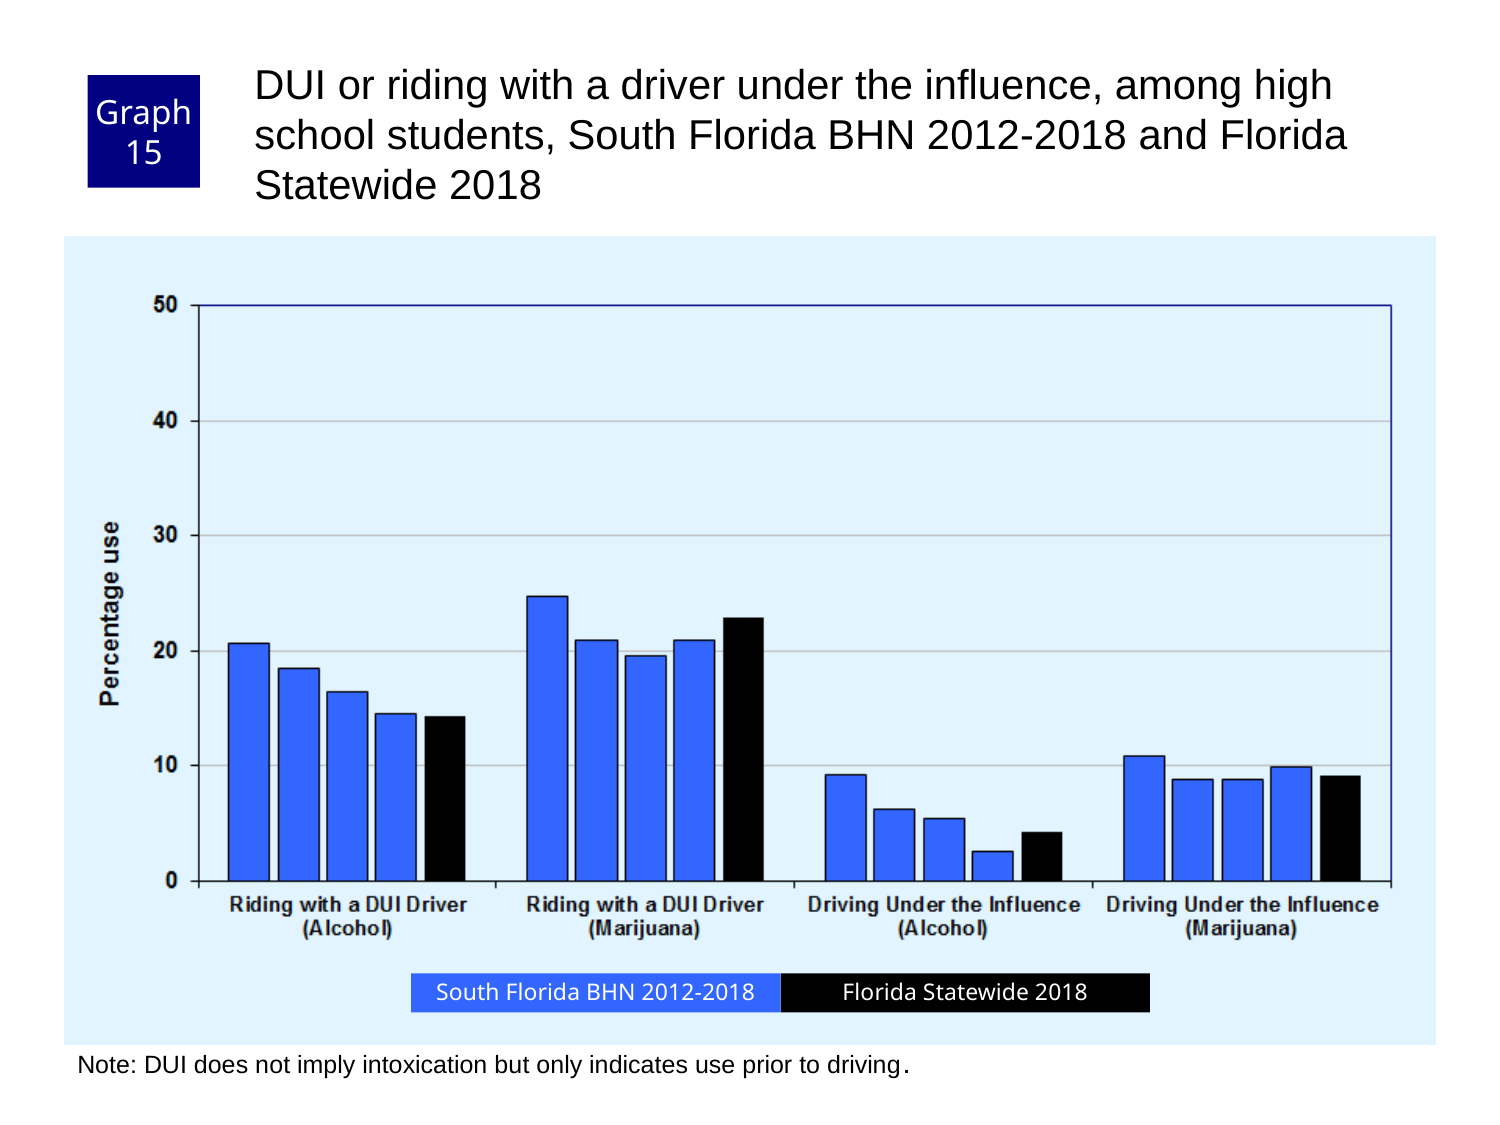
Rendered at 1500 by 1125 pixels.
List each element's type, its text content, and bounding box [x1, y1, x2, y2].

text_box Graph 15 [87, 75, 200, 188]
text_box DUI or riding with a driver under the influence, among high school students, South Florida BHN 2012-2018 and Florida Statewide 2018 [249, 53, 1438, 179]
picture [63, 236, 1436, 1046]
text_box Note: DUI does not imply intoxication but only indicates use prior to driving. [62, 1049, 1438, 1088]
